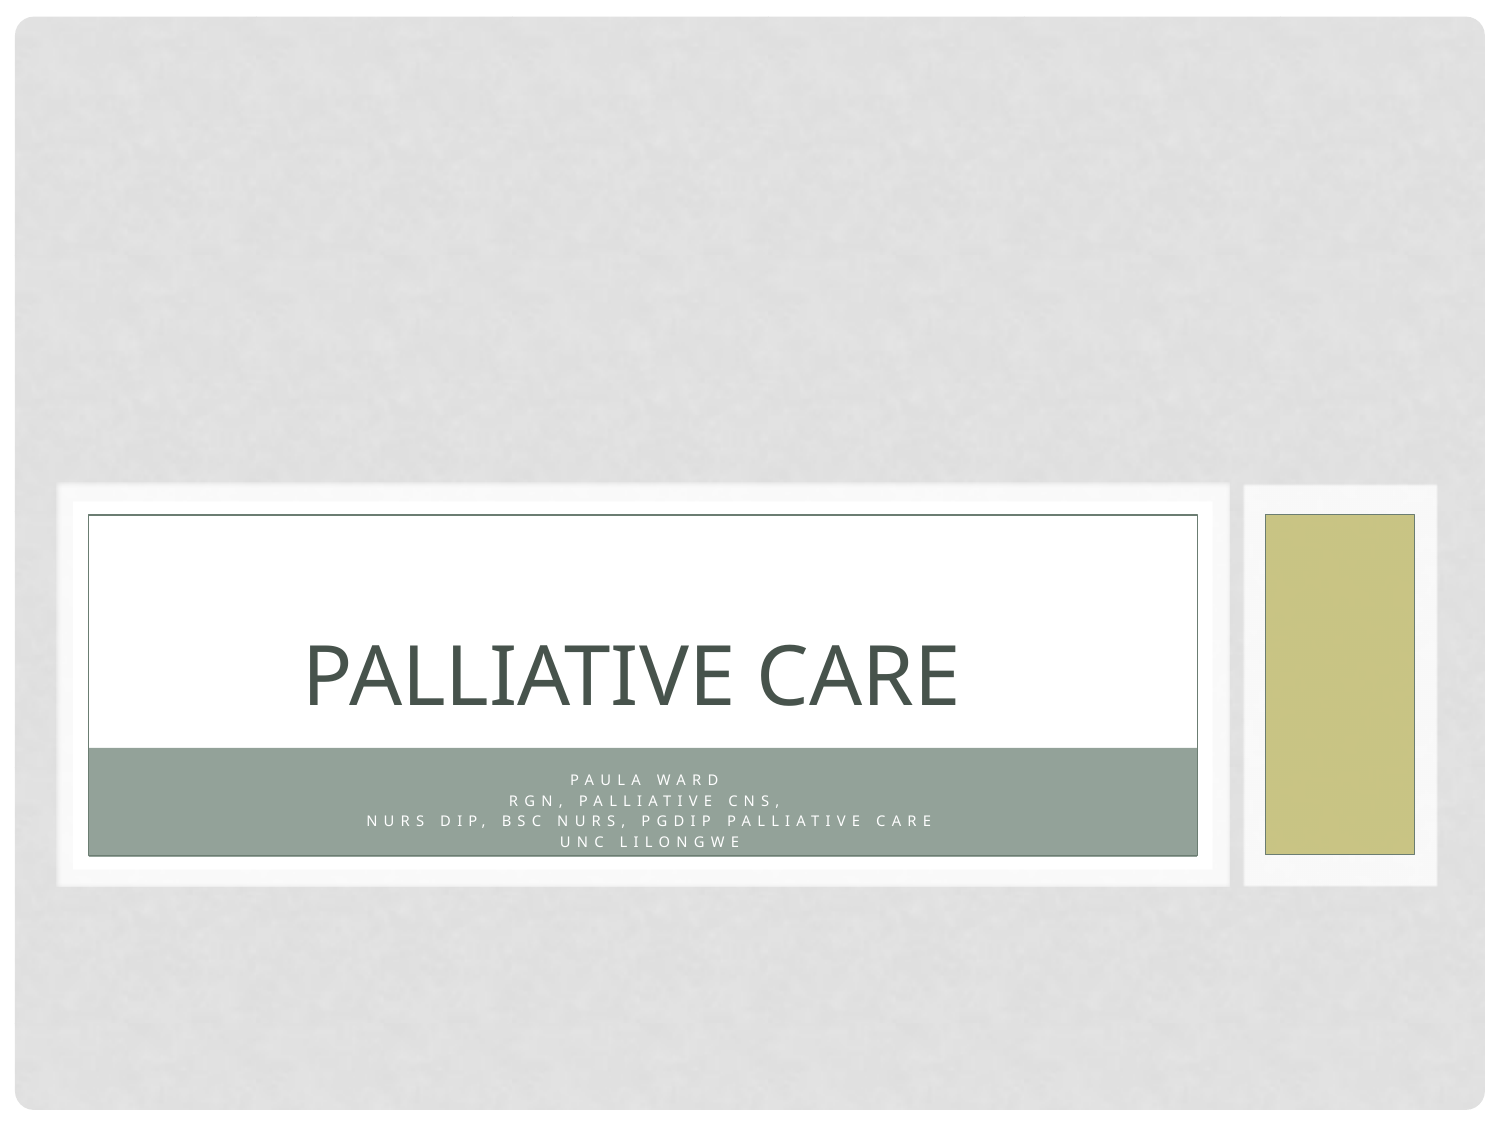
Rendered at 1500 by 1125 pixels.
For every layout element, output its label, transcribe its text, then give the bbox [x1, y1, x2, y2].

subtitle Paula Ward RGN, Palliative CNS, Nurs Dip, BSc Nurs, PGDIP Palliative care UNC Lilongwe [112, 763, 1188, 859]
title Palliative Care [99, 529, 1187, 730]
